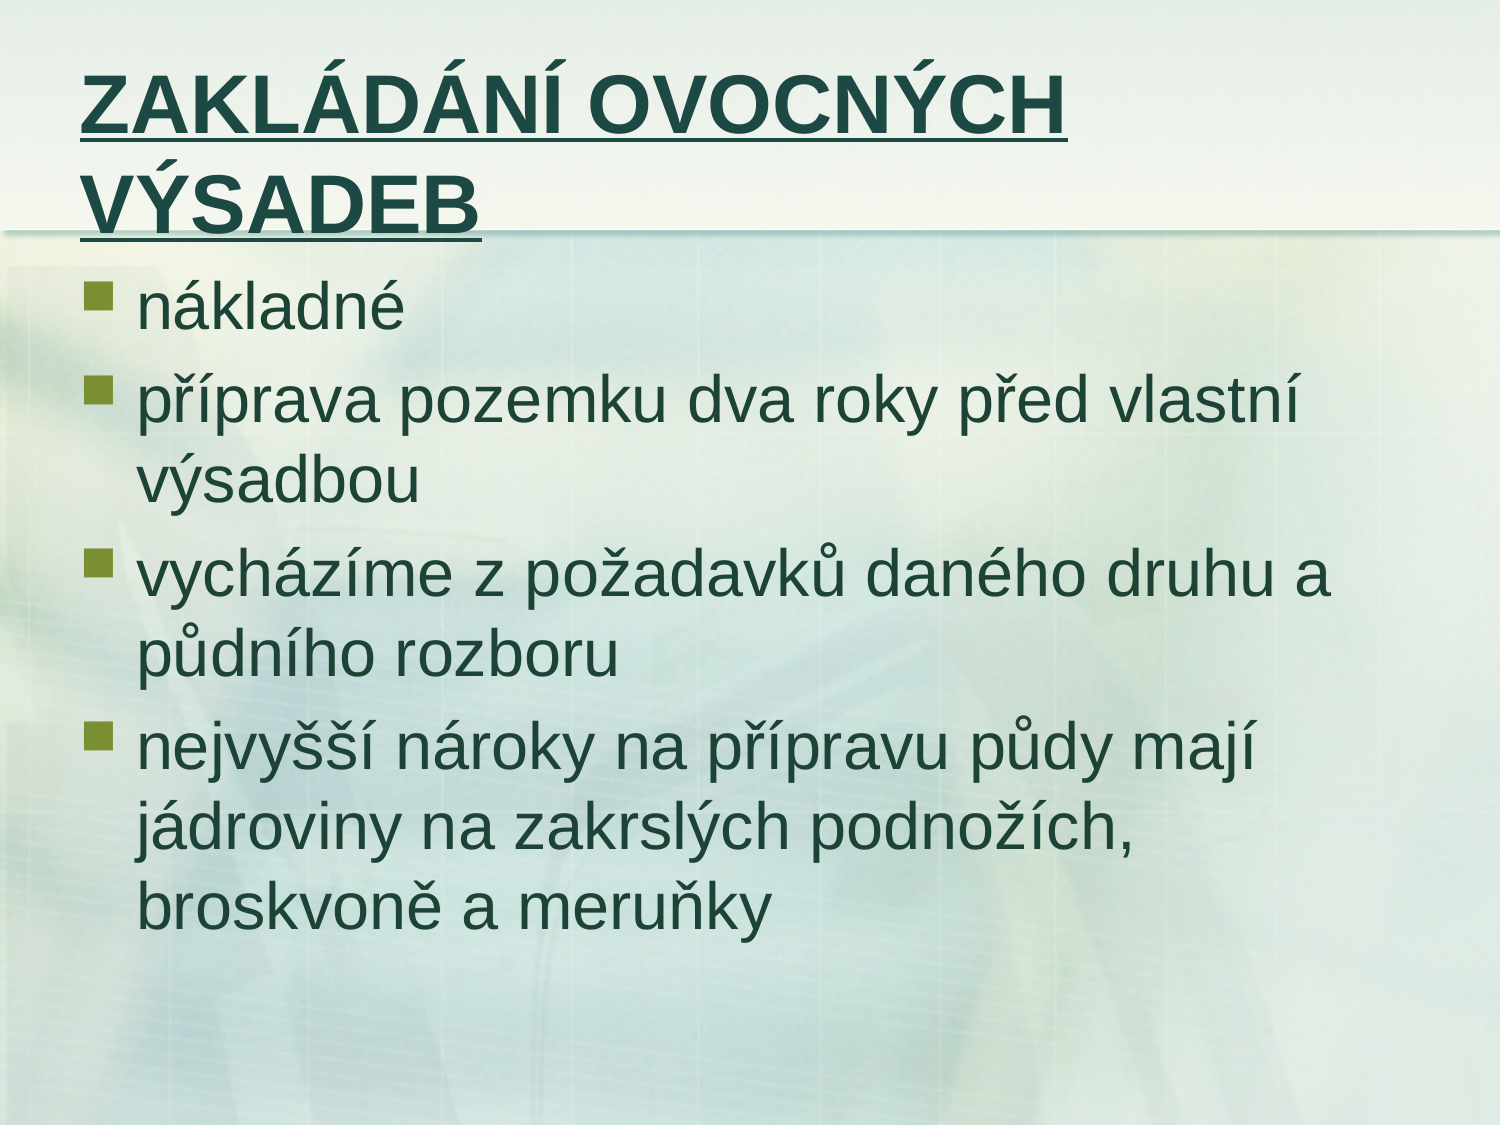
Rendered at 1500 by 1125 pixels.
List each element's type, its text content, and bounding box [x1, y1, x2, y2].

picture [0, 0, 1500, 1125]
list nákladné příprava pozemku dva roky před vlastní výsadbou vycházíme z požadavků daného druhu a půdního rozboru nejvyšší nároky na přípravu půdy mají jádroviny na zakrslých podnožích, broskvoně a meruňky [64, 255, 1424, 1047]
title ZAKLÁDÁNÍ OVOCNÝCH VÝSADEB [64, 78, 1424, 222]
